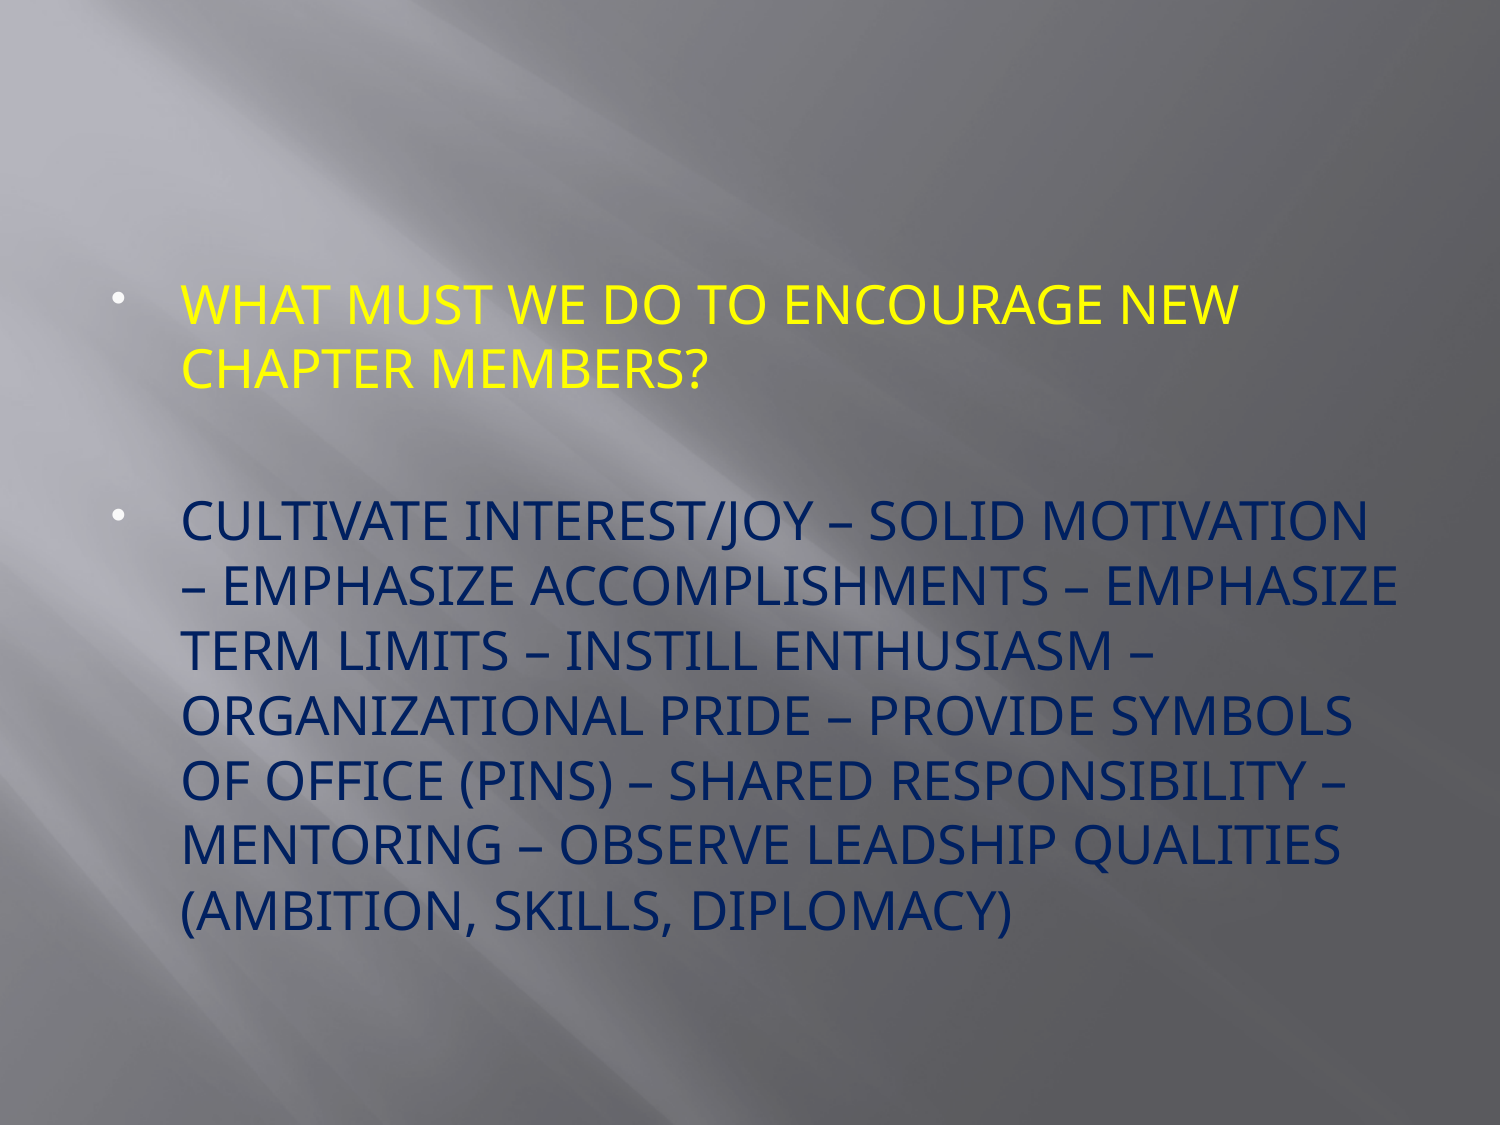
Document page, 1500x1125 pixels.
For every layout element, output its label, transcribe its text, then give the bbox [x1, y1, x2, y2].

list WHAT MUST WE DO TO ENCOURAGE NEW CHAPTER MEMBERS? CULTIVATE INTEREST/JOY – SOLID MOTIVATION – EMPHASIZE ACCOMPLISHMENTS – EMPHASIZE TERM LIMITS – INSTILL ENTHUSIASM – ORGANIZATIONAL PRIDE – PROVIDE SYMBOLS OF OFFICE (PINS) – SHARED RESPONSIBILITY – MENTORING – OBSERVE LEADSHIP QUALITIES (AMBITION, SKILLS, DIPLOMACY) [74, 262, 1426, 1036]
